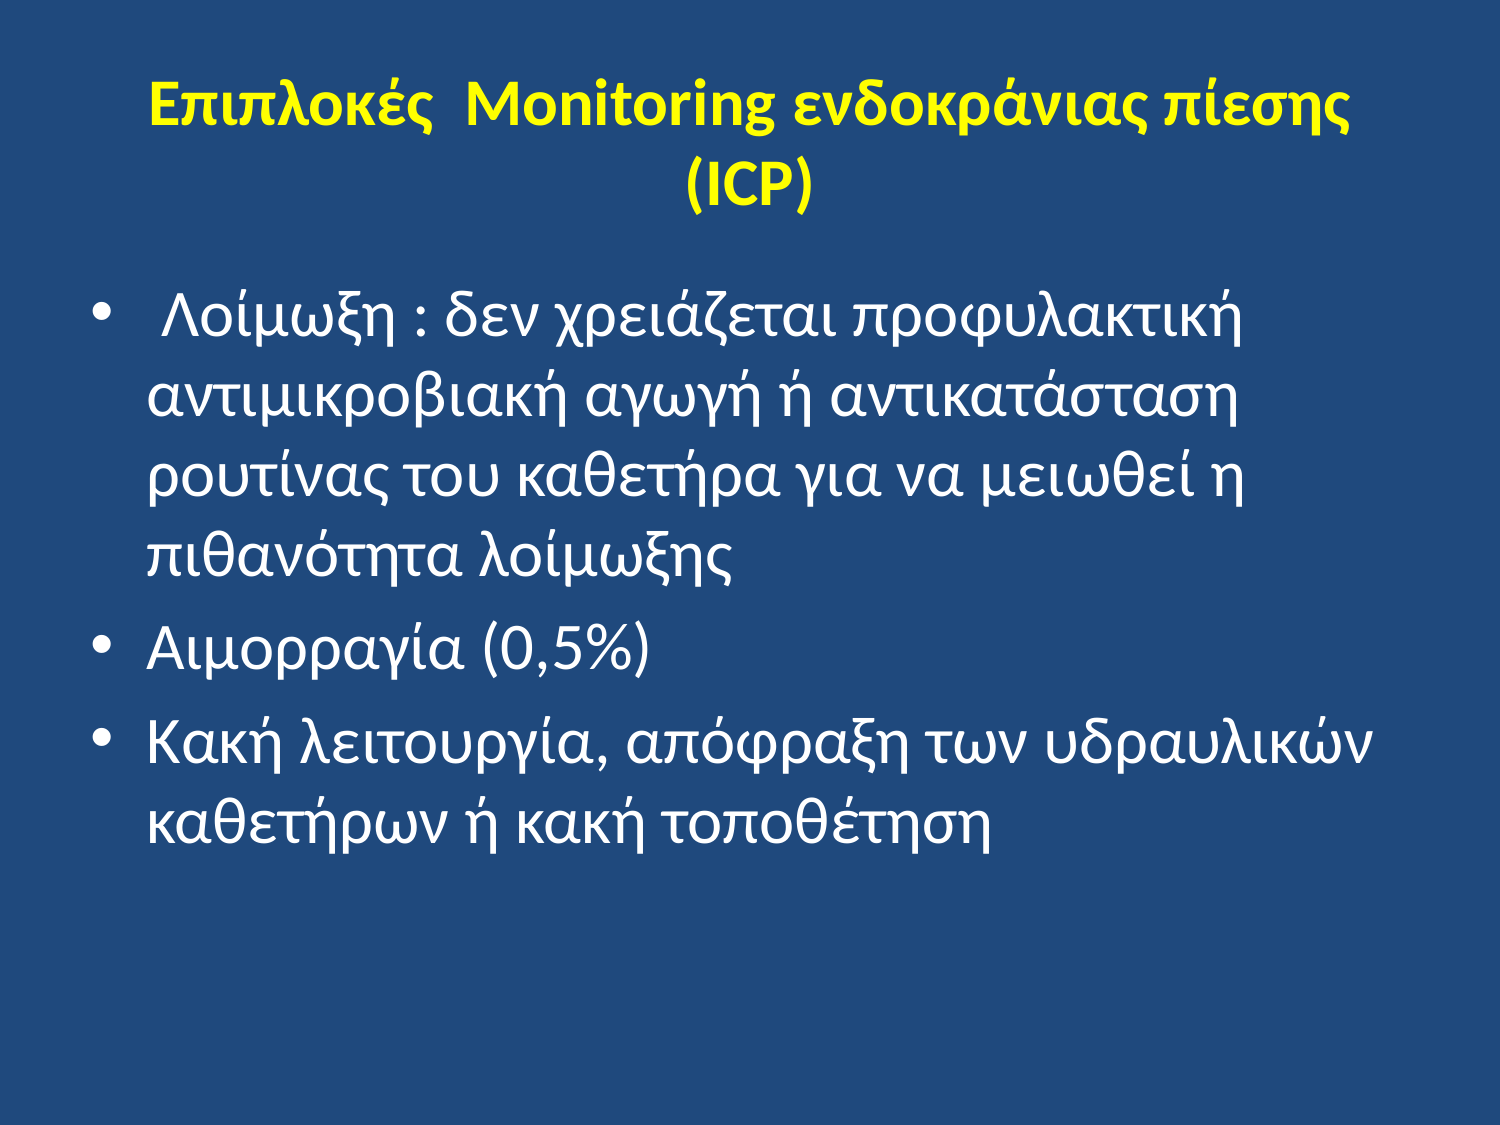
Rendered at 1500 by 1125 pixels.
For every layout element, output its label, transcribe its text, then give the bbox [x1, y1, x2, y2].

list Λοίμωξη : δεν χρειάζεται προφυλακτική αντιμικροβιακή αγωγή ή αντικατάσταση ρουτίνας του καθετήρα για να μειωθεί η πιθανότητα λοίμωξης Αιμορραγία (0,5%) Κακή λειτουργία, απόφραξη των υδραυλικών καθετήρων ή κακή τοποθέτηση [75, 262, 1425, 1005]
title Επιπλοκές Monitoring ενδοκράνιας πίεσης (ICP) [75, 45, 1425, 233]
